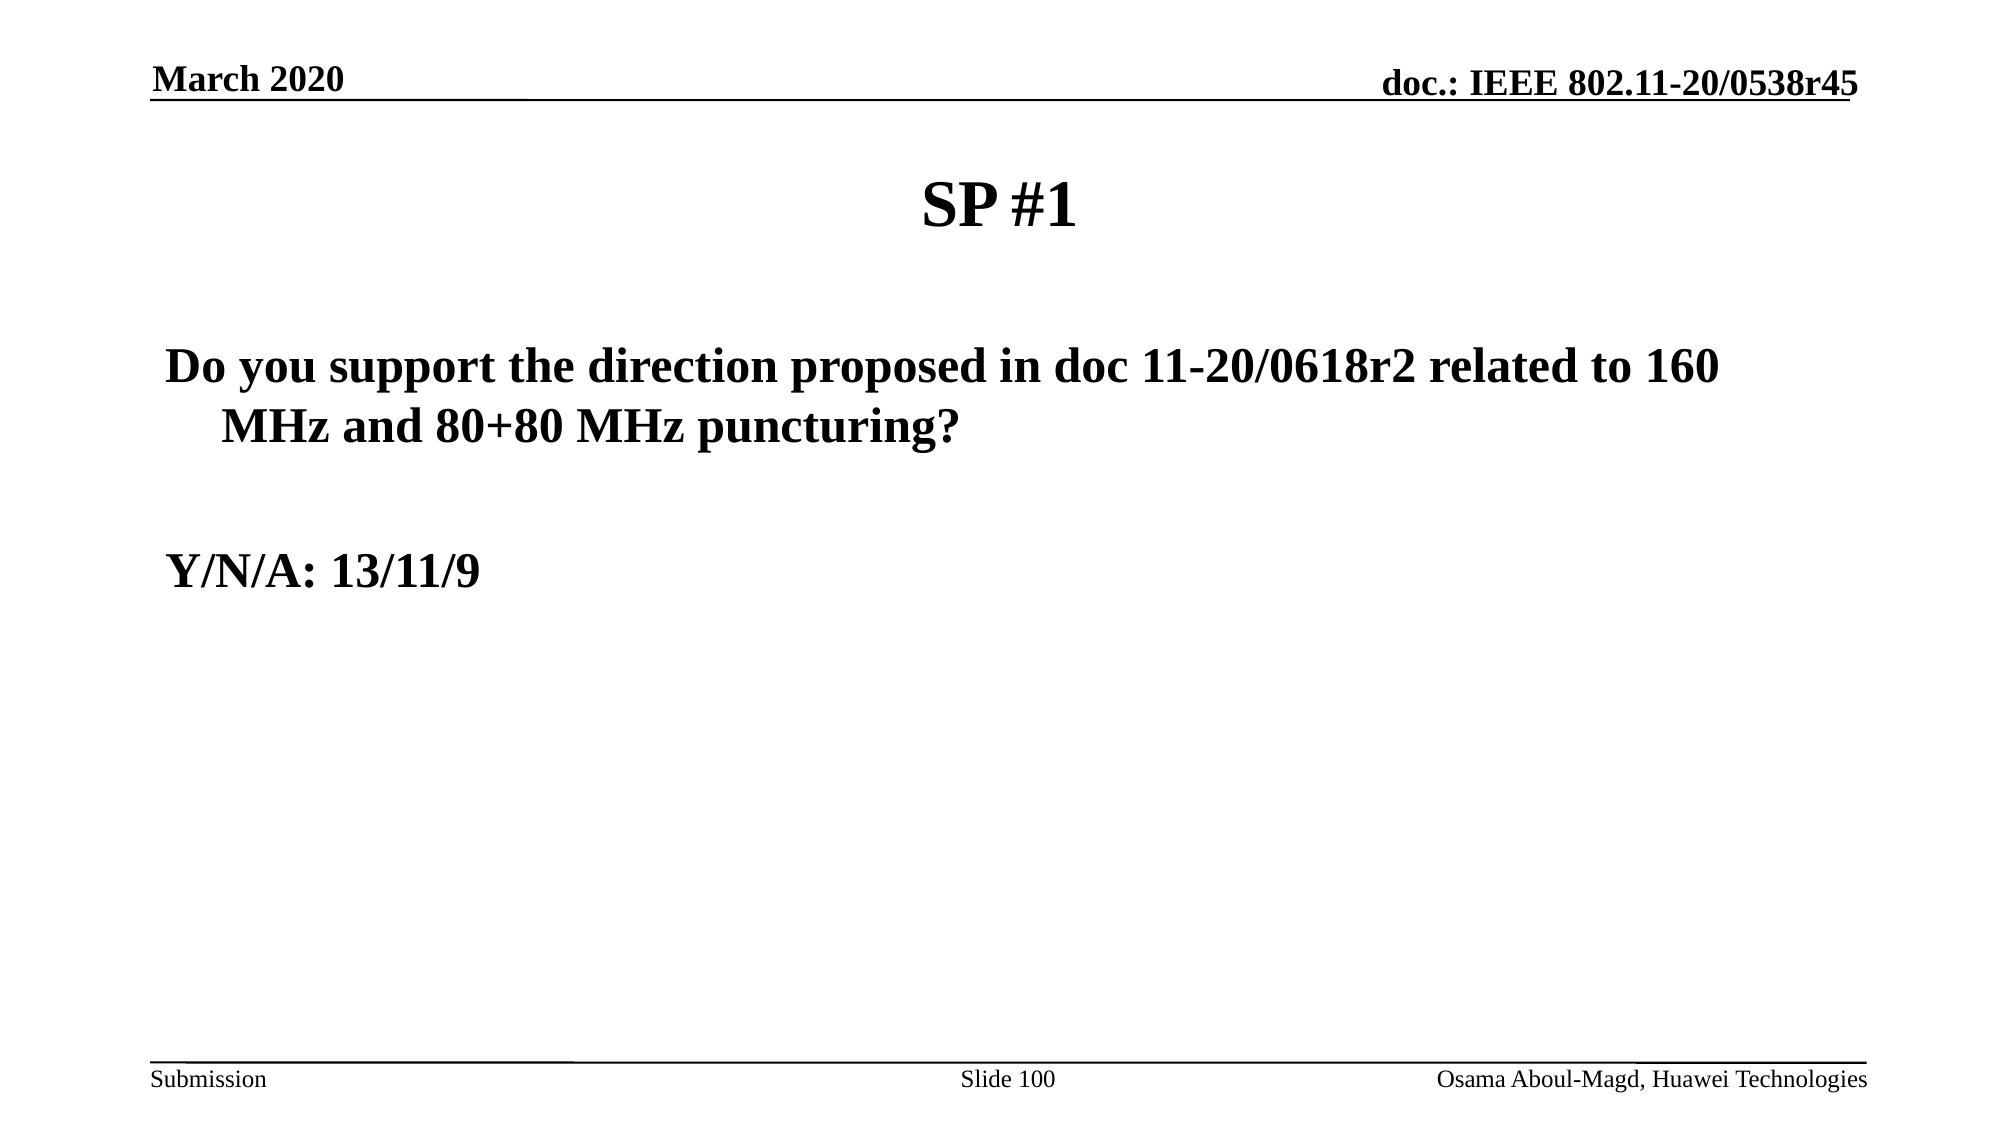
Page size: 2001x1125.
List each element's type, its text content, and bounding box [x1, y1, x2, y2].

title SP #1 [149, 112, 1850, 288]
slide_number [152, 54, 563, 100]
footer Osama Aboul-Magd, Huawei Technologies [1171, 1061, 1869, 1093]
slide_number Slide 100 [950, 1061, 1067, 1123]
list Do you support the direction proposed in doc 11-20/0618r2 related to 160 MHz and 80+80 MHz puncturing? Y/N/A: 13/11/9 [149, 324, 1850, 1000]
